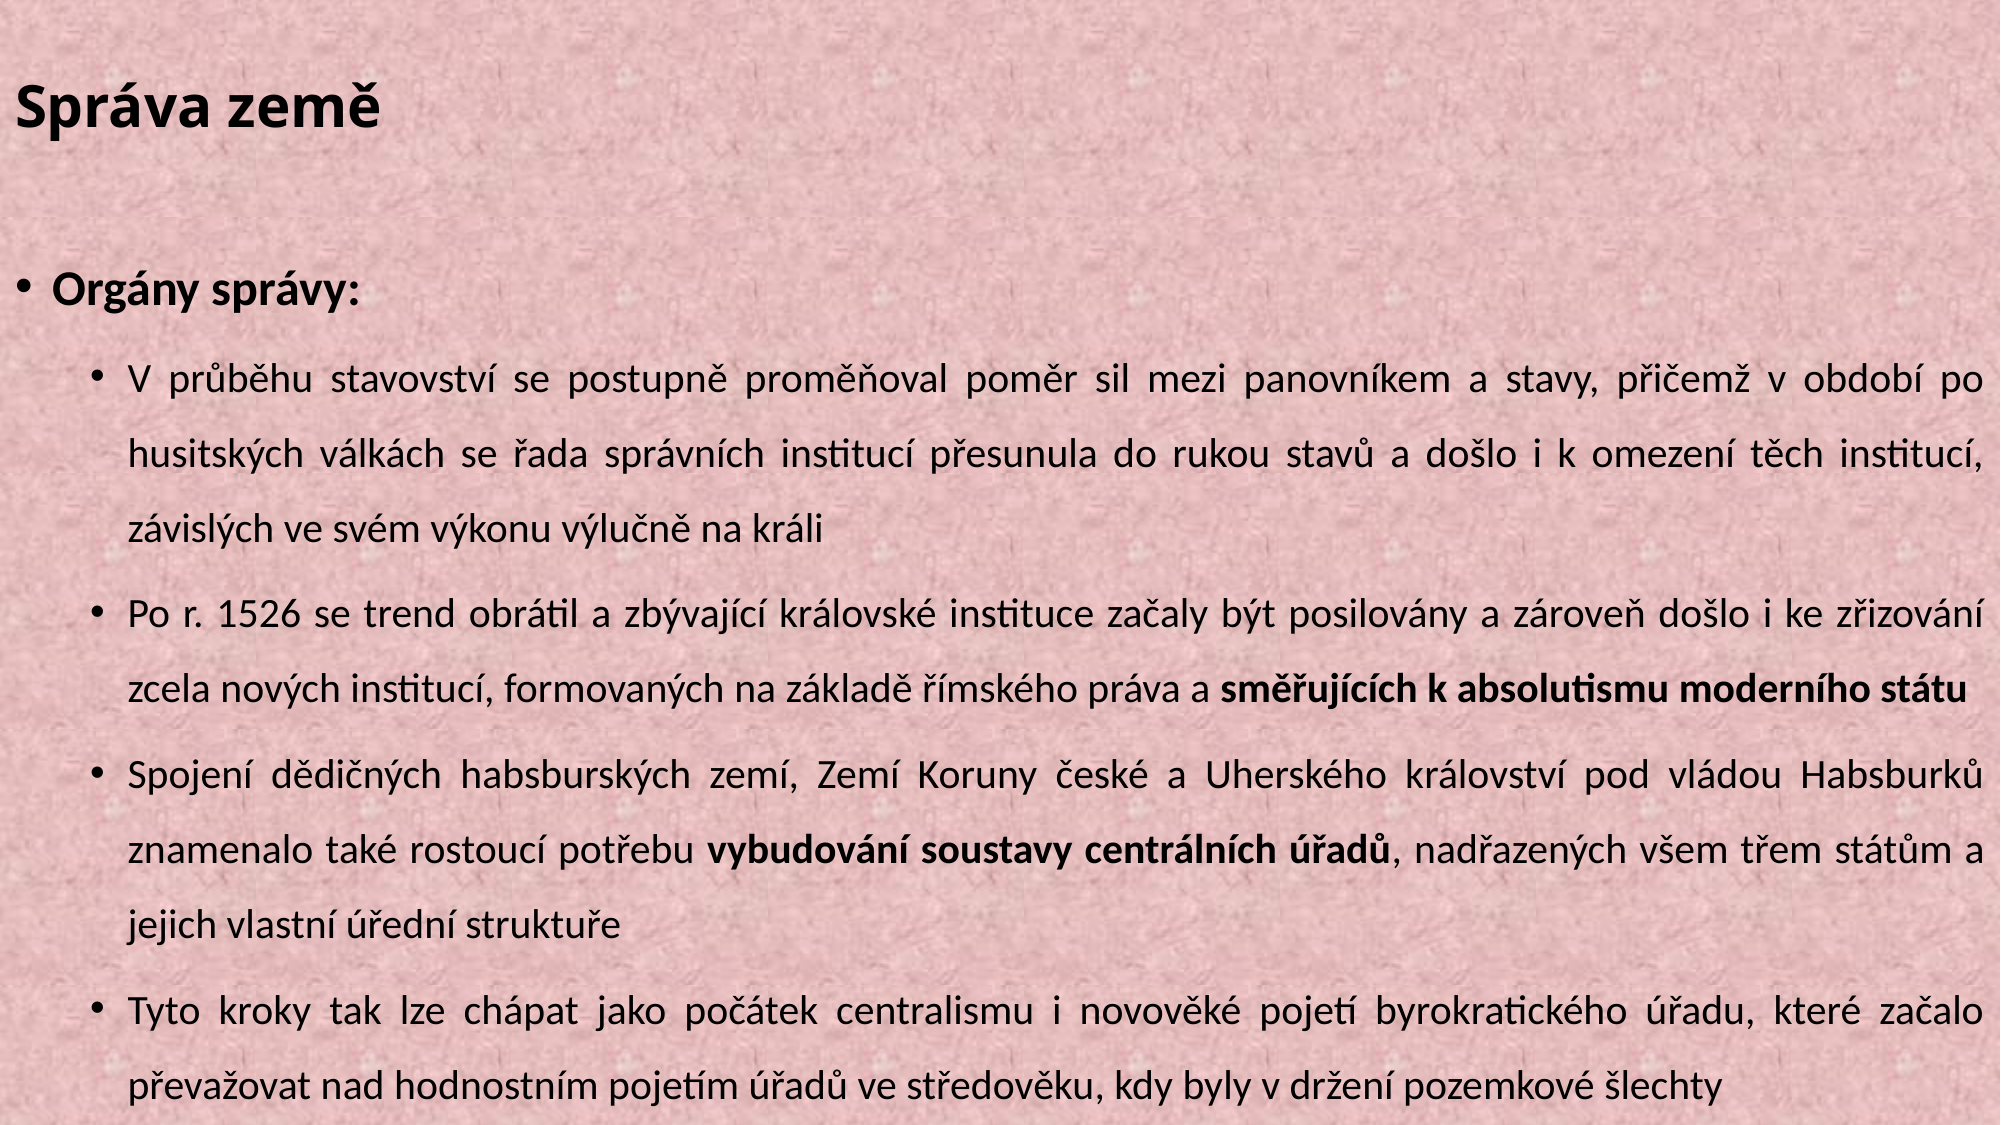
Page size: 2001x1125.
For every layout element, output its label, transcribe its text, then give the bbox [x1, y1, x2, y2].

title Správa země [0, 0, 2000, 217]
list Orgány správy: V průběhu stavovství se postupně proměňoval poměr sil mezi panovníkem a stavy, přičemž v období po husitských válkách se řada správních institucí přesunula do rukou stavů a došlo i k omezení těch institucí, závislých ve svém výkonu výlučně na králi Po r. 1526 se trend obrátil a zbývající královské instituce začaly být posilovány a zároveň došlo i ke zřizování zcela nových institucí, formovaných na základě římského práva a směřujících k absolutismu moderního státu Spojení dědičných habsburských zemí, Zemí Koruny české a Uherského království pod vládou Habsburků znamenalo také rostoucí potřebu vybudování soustavy centrálních úřadů, nadřazených všem třem státům a jejich vlastní úřední struktuře Tyto kroky tak lze chápat jako počátek centralismu i novověké pojetí byrokratického úřadu, které začalo převažovat nad hodnostním pojetím úřadů ve středověku, kdy byly v držení pozemkové šlechty [0, 217, 2000, 1125]
